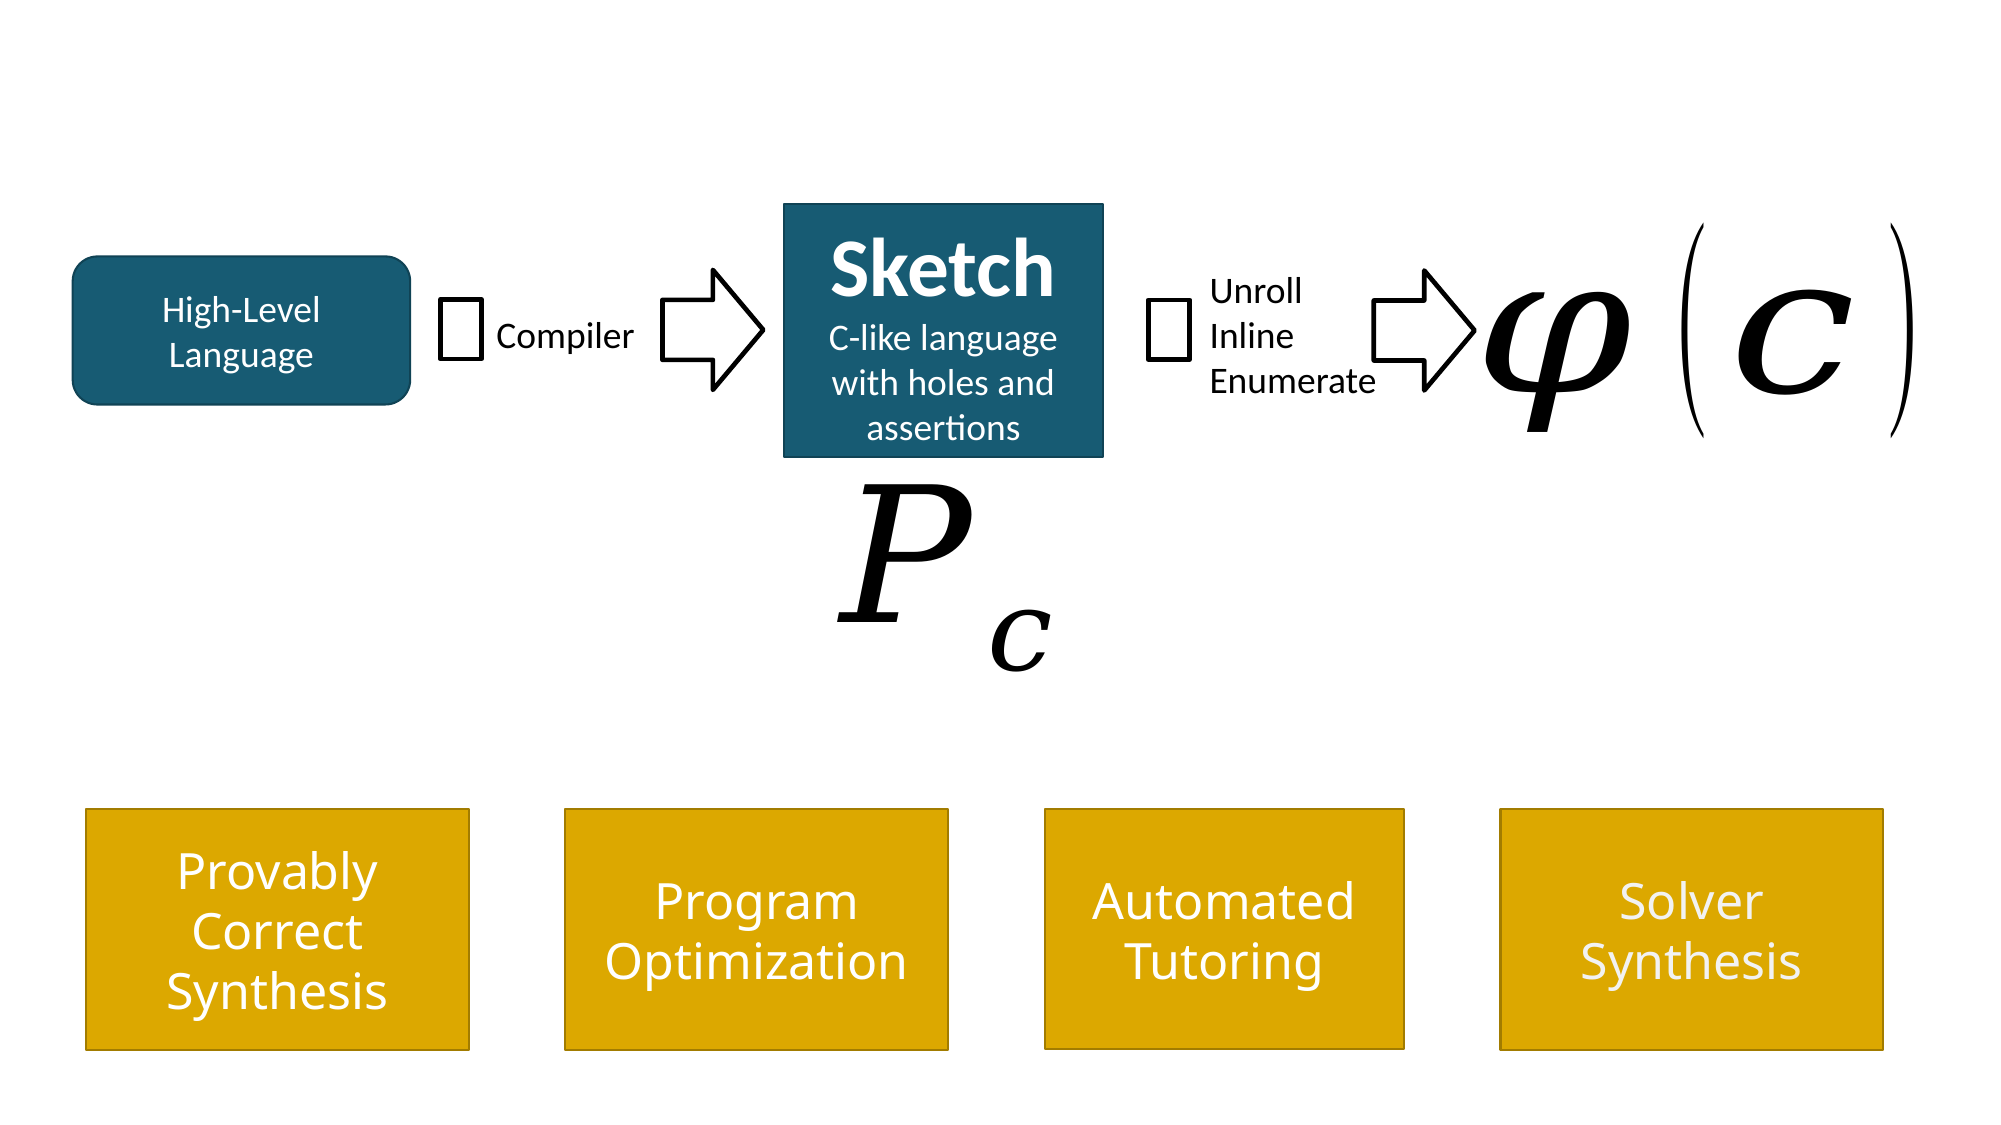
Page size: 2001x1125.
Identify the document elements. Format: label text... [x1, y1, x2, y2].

text_box Provably Correct Synthesis [85, 808, 470, 1051]
text_box Sketch C-like language with holes and assertions [783, 203, 1104, 458]
text_box Program Optimization [564, 808, 949, 1051]
text_box Solver Synthesis [1499, 808, 1884, 1051]
text_box High-Level Language [71, 255, 412, 406]
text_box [1150, 269, 1473, 398]
text_box Automated Tutoring [1044, 808, 1405, 1050]
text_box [442, 270, 761, 398]
